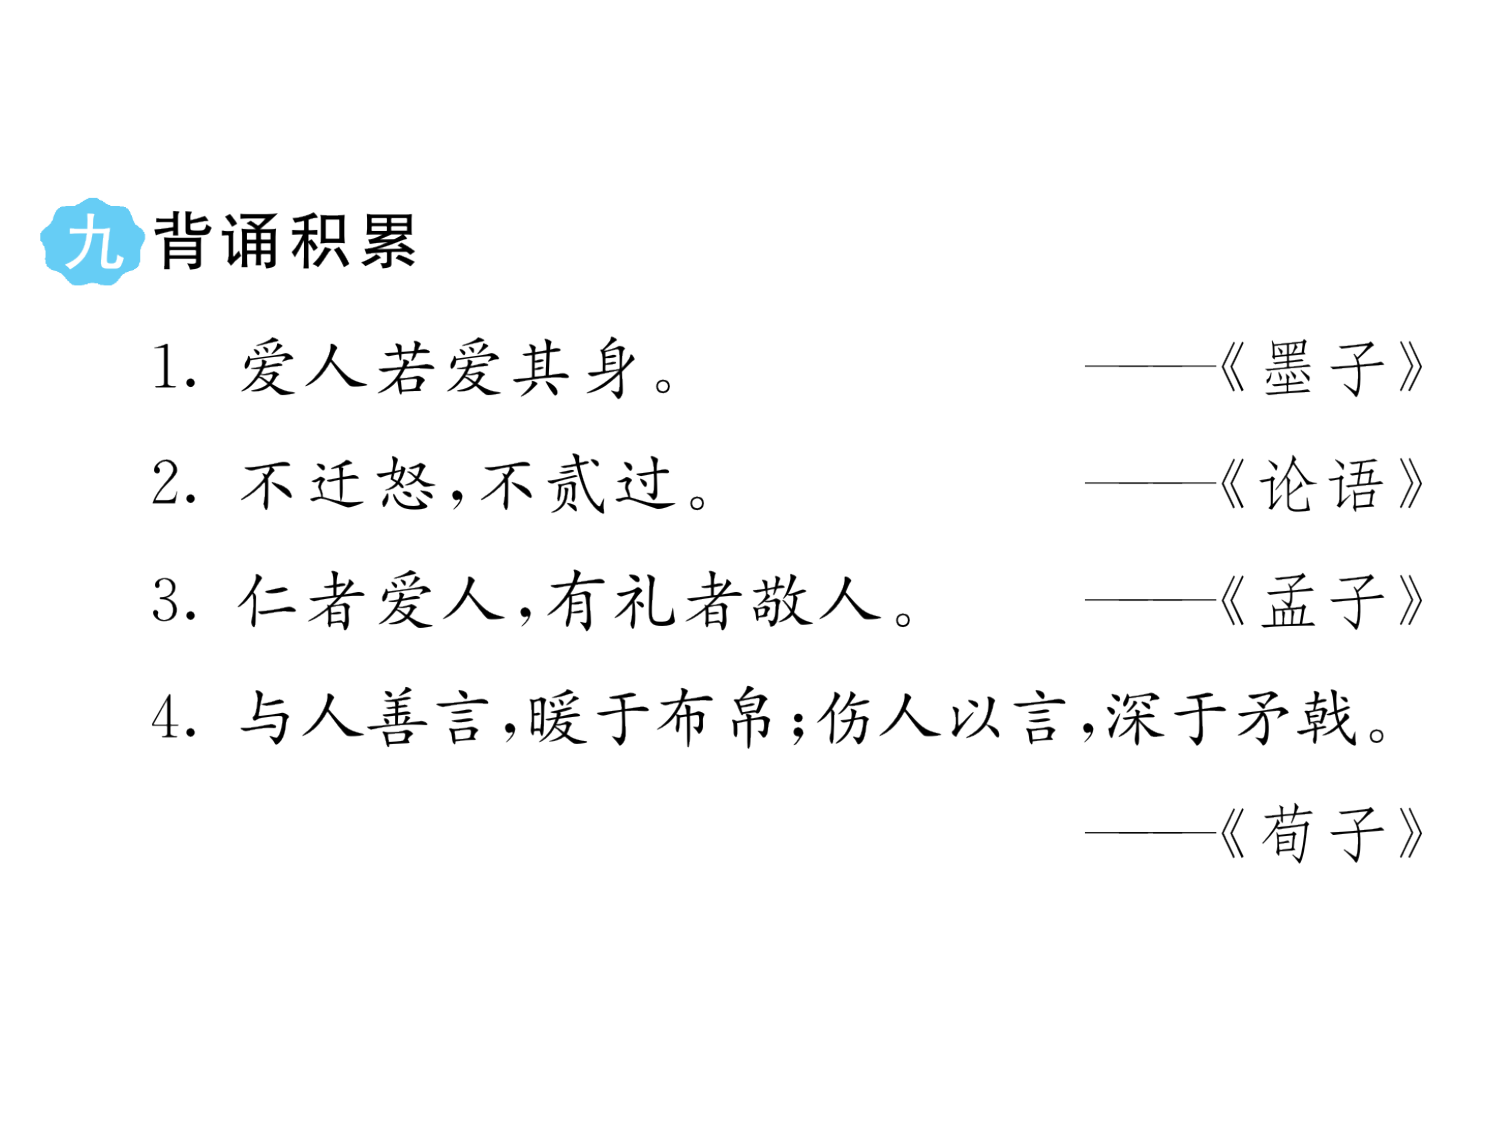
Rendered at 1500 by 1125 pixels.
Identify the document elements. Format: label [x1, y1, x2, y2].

picture [35, 177, 1453, 894]
